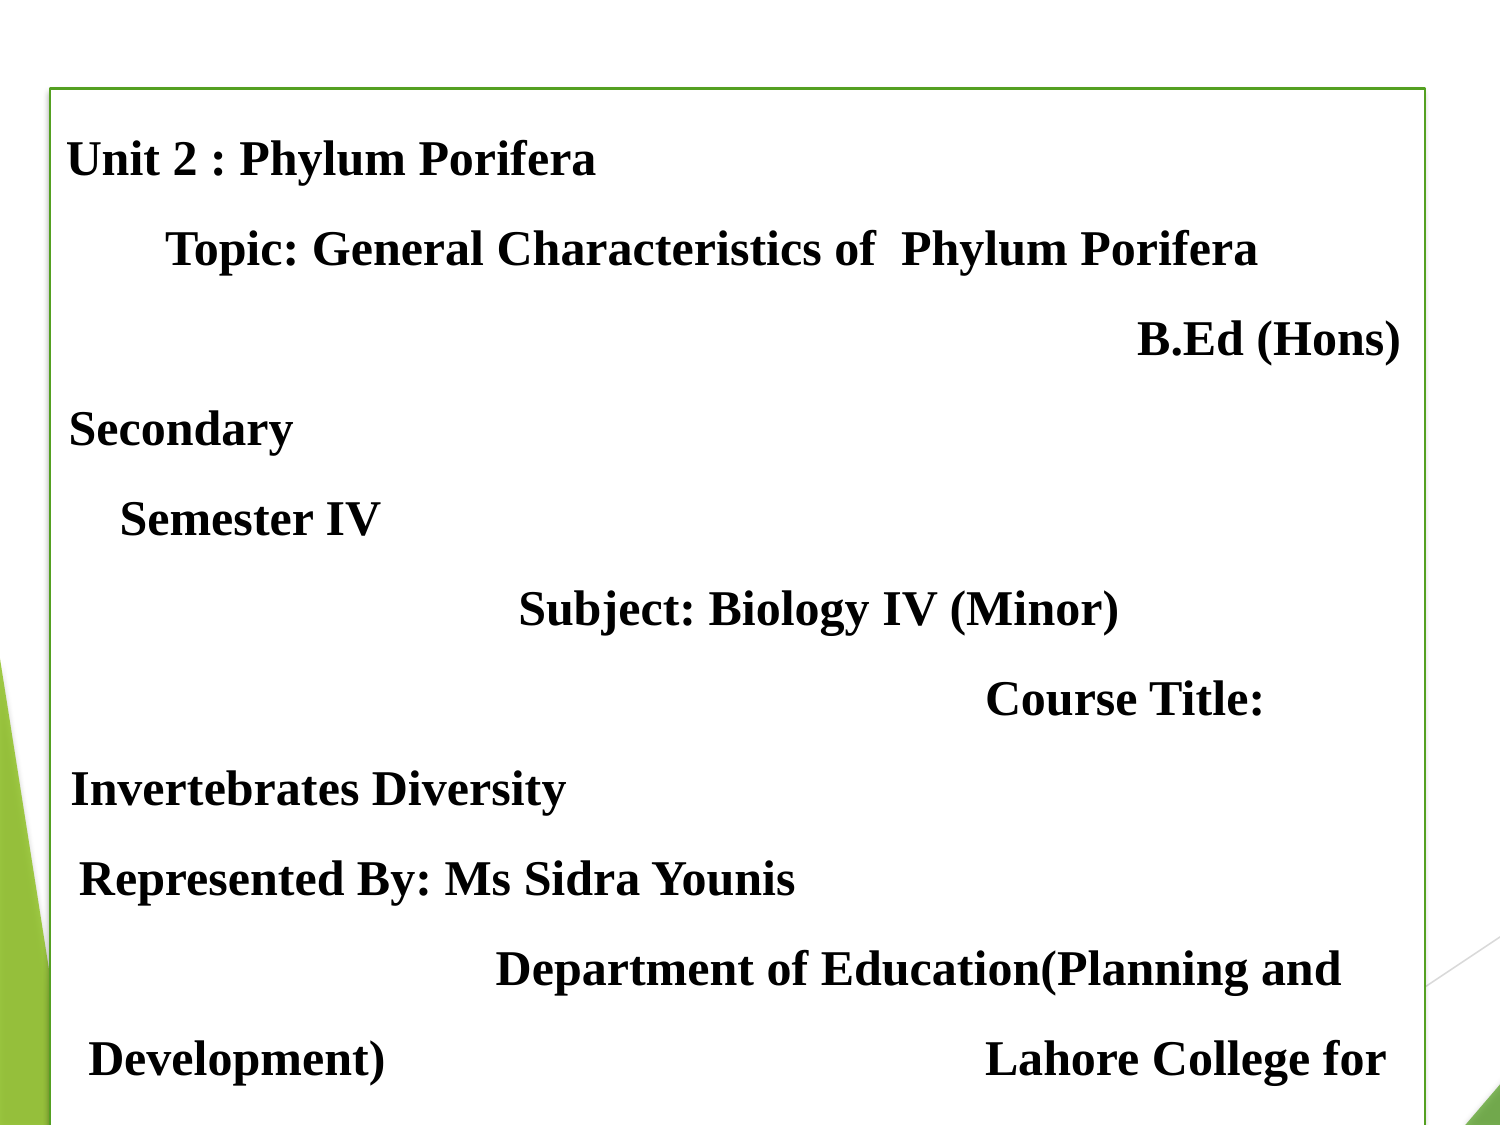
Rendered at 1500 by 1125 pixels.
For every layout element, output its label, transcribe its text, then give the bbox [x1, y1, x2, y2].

text_box Unit 2 : Phylum Porifera Topic: General Characteristics of Phylum Porifera B.Ed (Hons) Secondary Semester IV Subject: Biology IV (Minor) Course Title: Invertebrates Diversity Represented By: Ms Sidra Younis Department of Education(Planning and Development) Lahore College for Women University, Lahore [49, 87, 1426, 1125]
